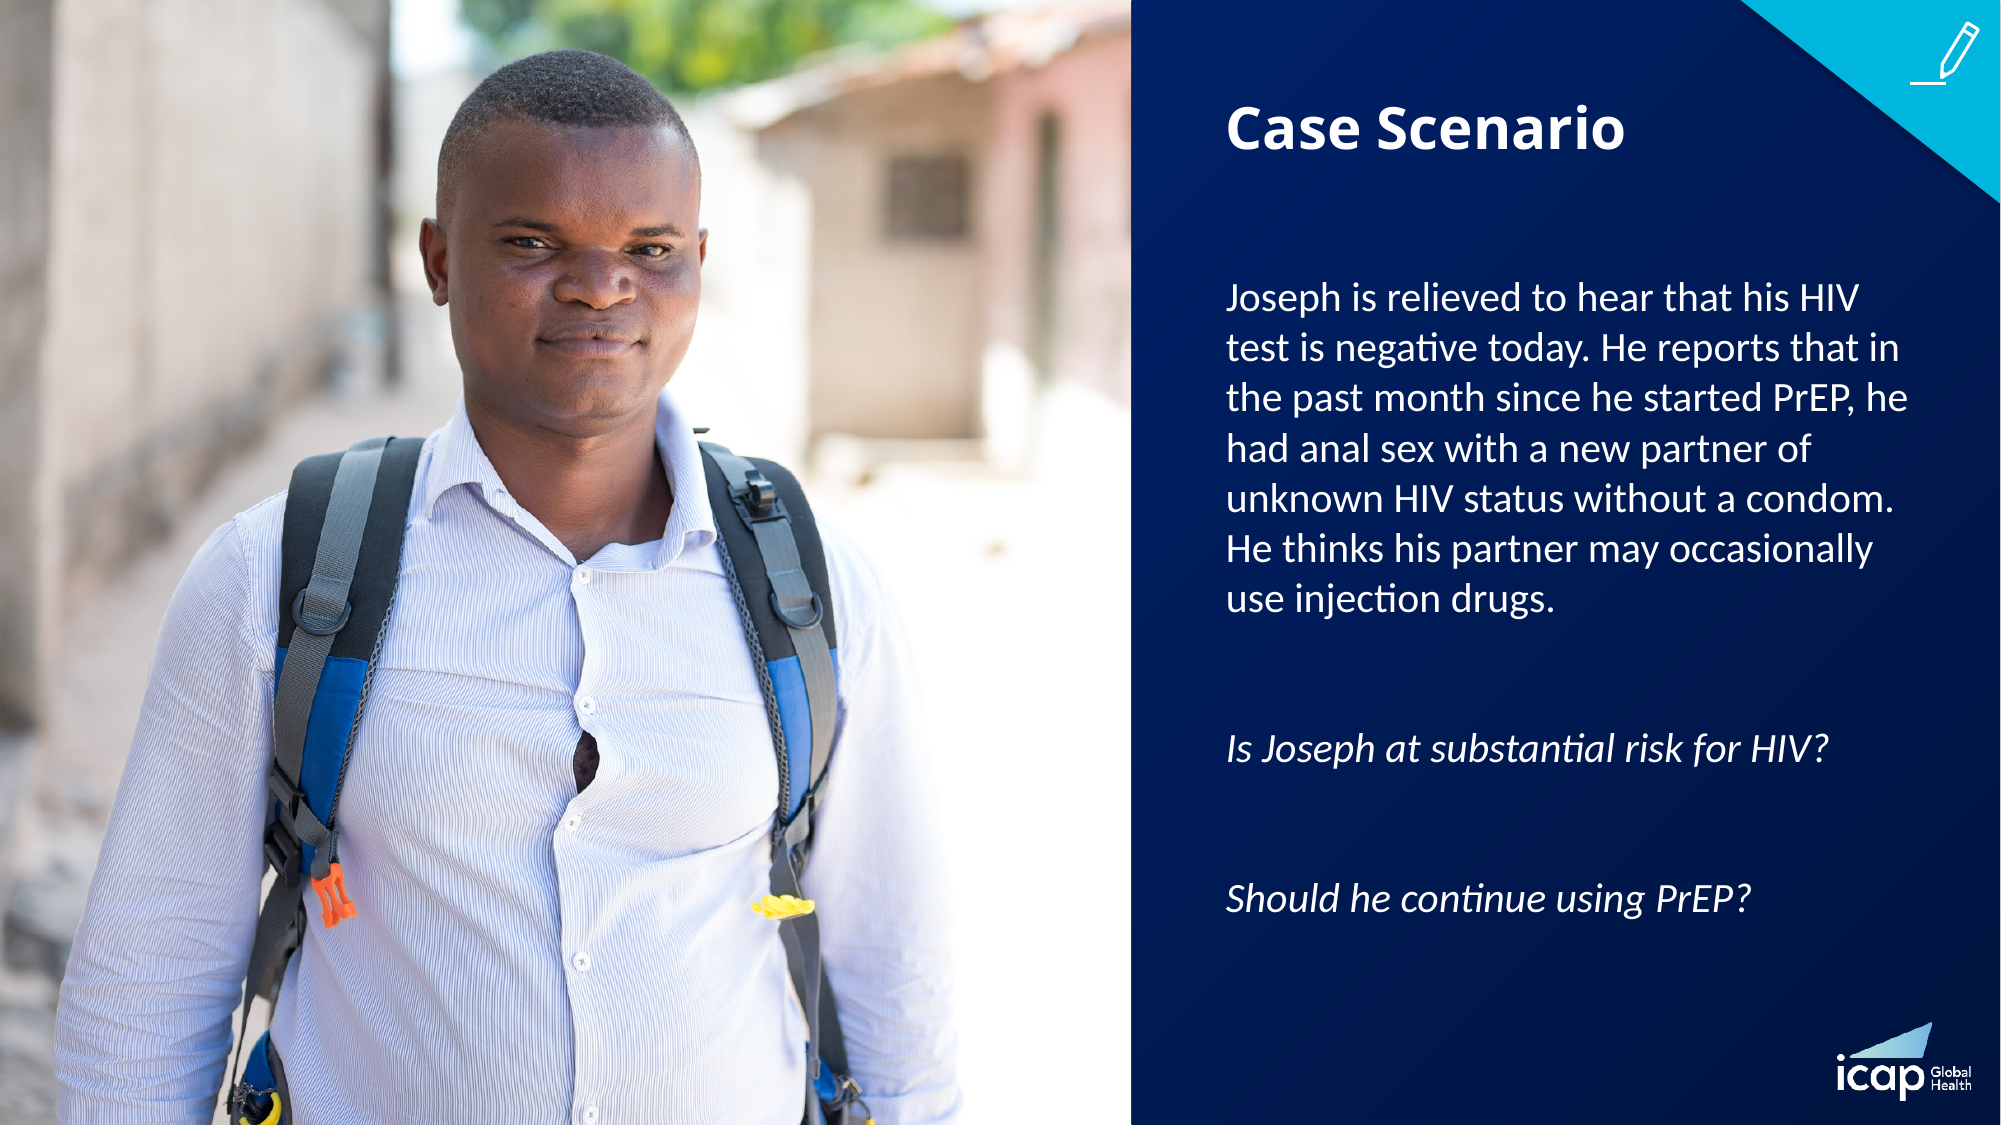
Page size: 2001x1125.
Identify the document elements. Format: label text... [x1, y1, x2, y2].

picture [0, 0, 1132, 1125]
title Case Scenario​ [1210, 83, 1928, 223]
picture [1837, 1022, 1971, 1101]
list Joseph is relieved to hear that his HIV test is negative today. He reports that in the past month since he started PrEP, he had anal sex with a new partner of unknown HIV status without a condom. He thinks his partner may occasionally use injection drugs.​ Is Joseph at substantial risk for HIV? ​ Should he continue using PrEP? ​ [1210, 262, 1928, 998]
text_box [1909, 22, 1979, 84]
text_box [1739, 0, 2000, 205]
